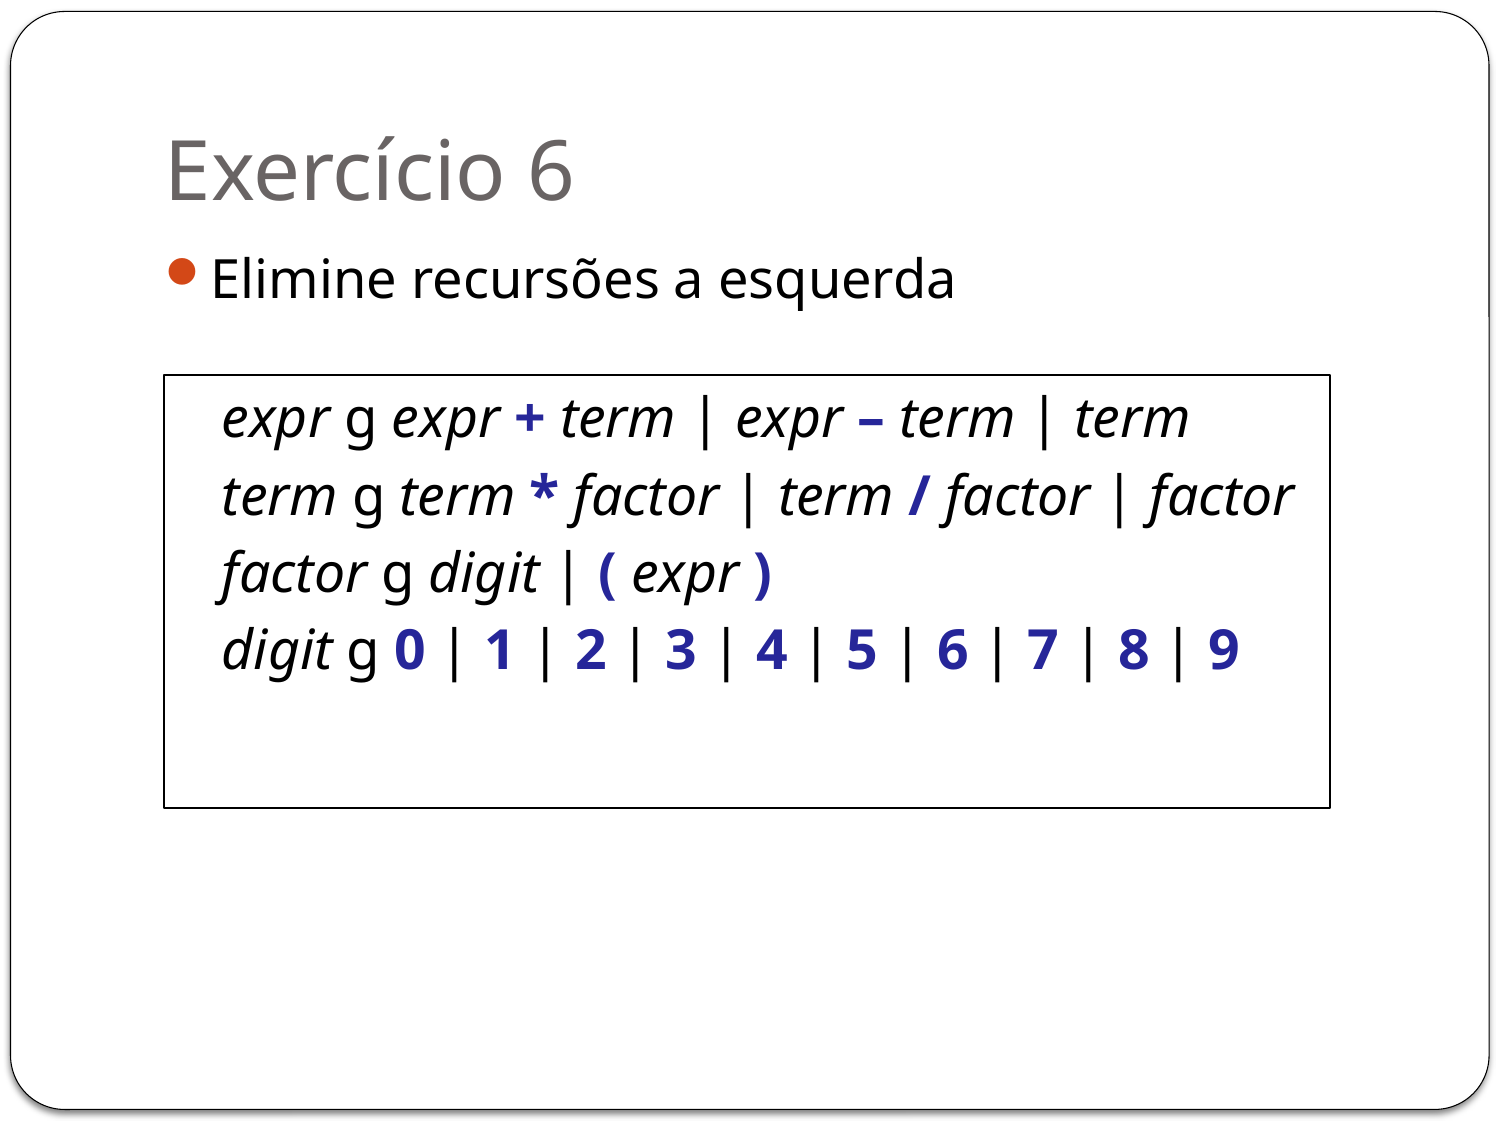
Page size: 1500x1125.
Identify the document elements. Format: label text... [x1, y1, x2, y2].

list Elimine recursões a esquerda [150, 237, 1425, 988]
text_box expr g expr + term | expr – term | term term g term * factor | term / factor | factor factor g digit | ( expr ) digit g 0 | 1 | 2 | 3 | 4 | 5 | 6 | 7 | 8 | 9 [163, 374, 1331, 809]
title Exercício 6 [150, 45, 1425, 233]
